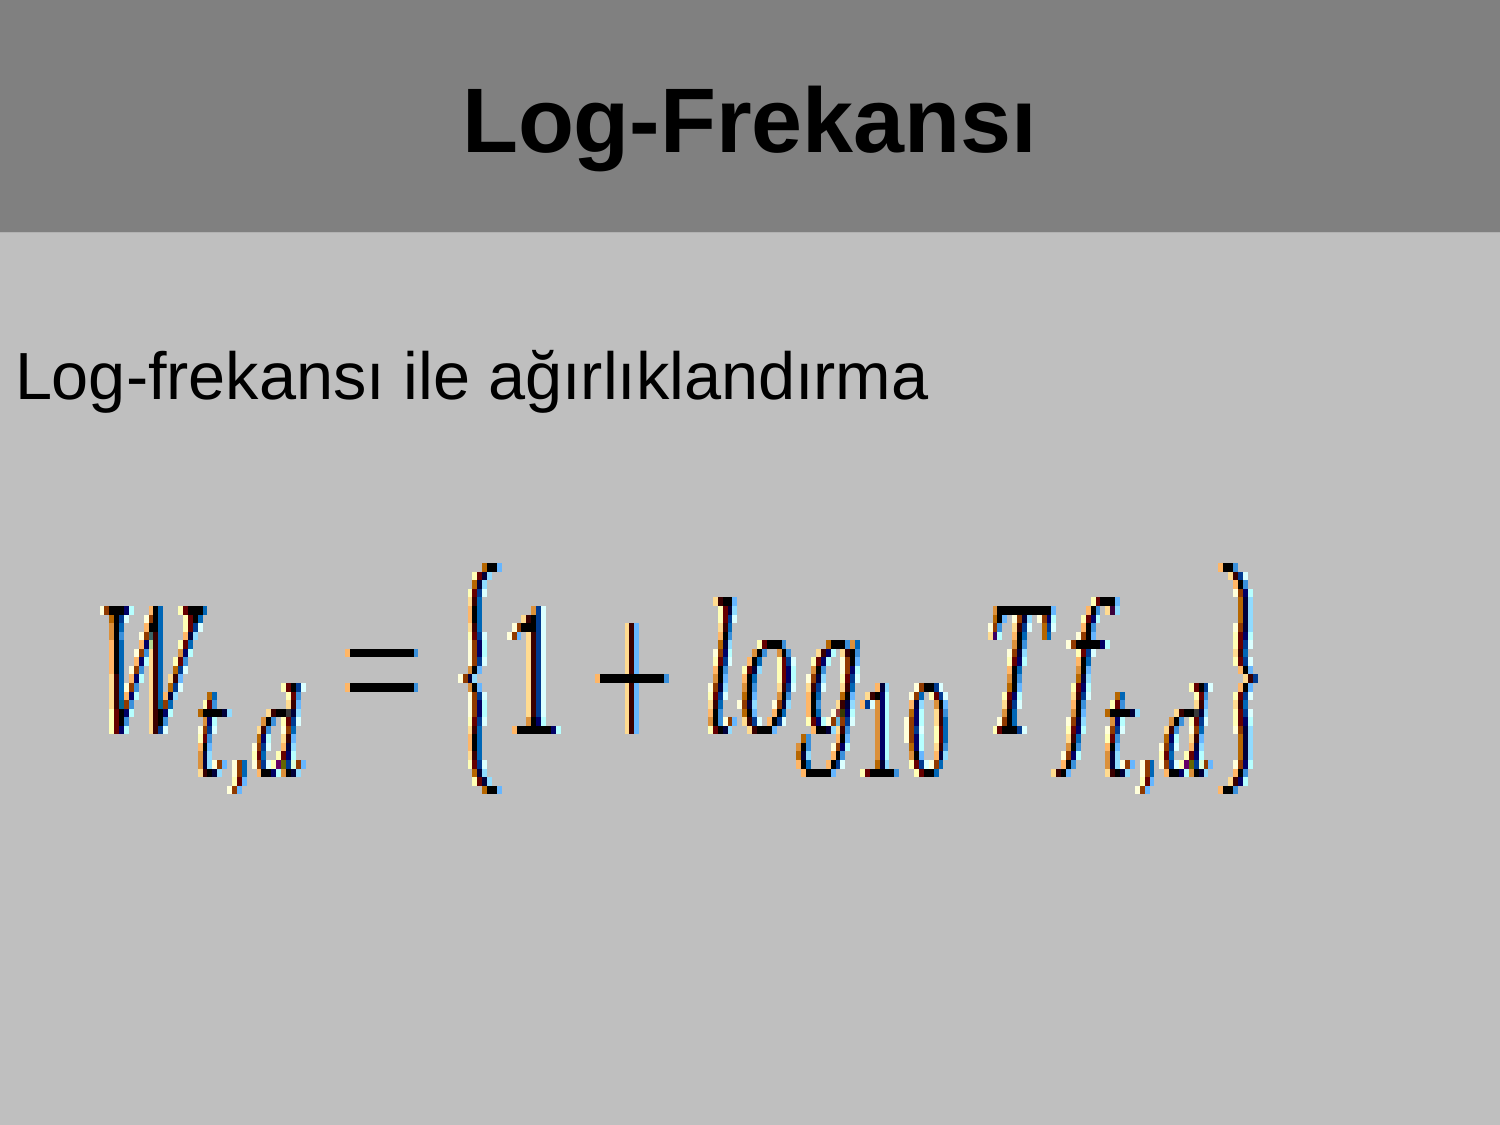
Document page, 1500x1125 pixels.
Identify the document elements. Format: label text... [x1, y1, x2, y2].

list Log-frekansı ile ağırlıklandırma [0, 232, 1500, 1125]
picture [100, 538, 1259, 847]
title Log-Frekansı [0, 1, 1500, 232]
